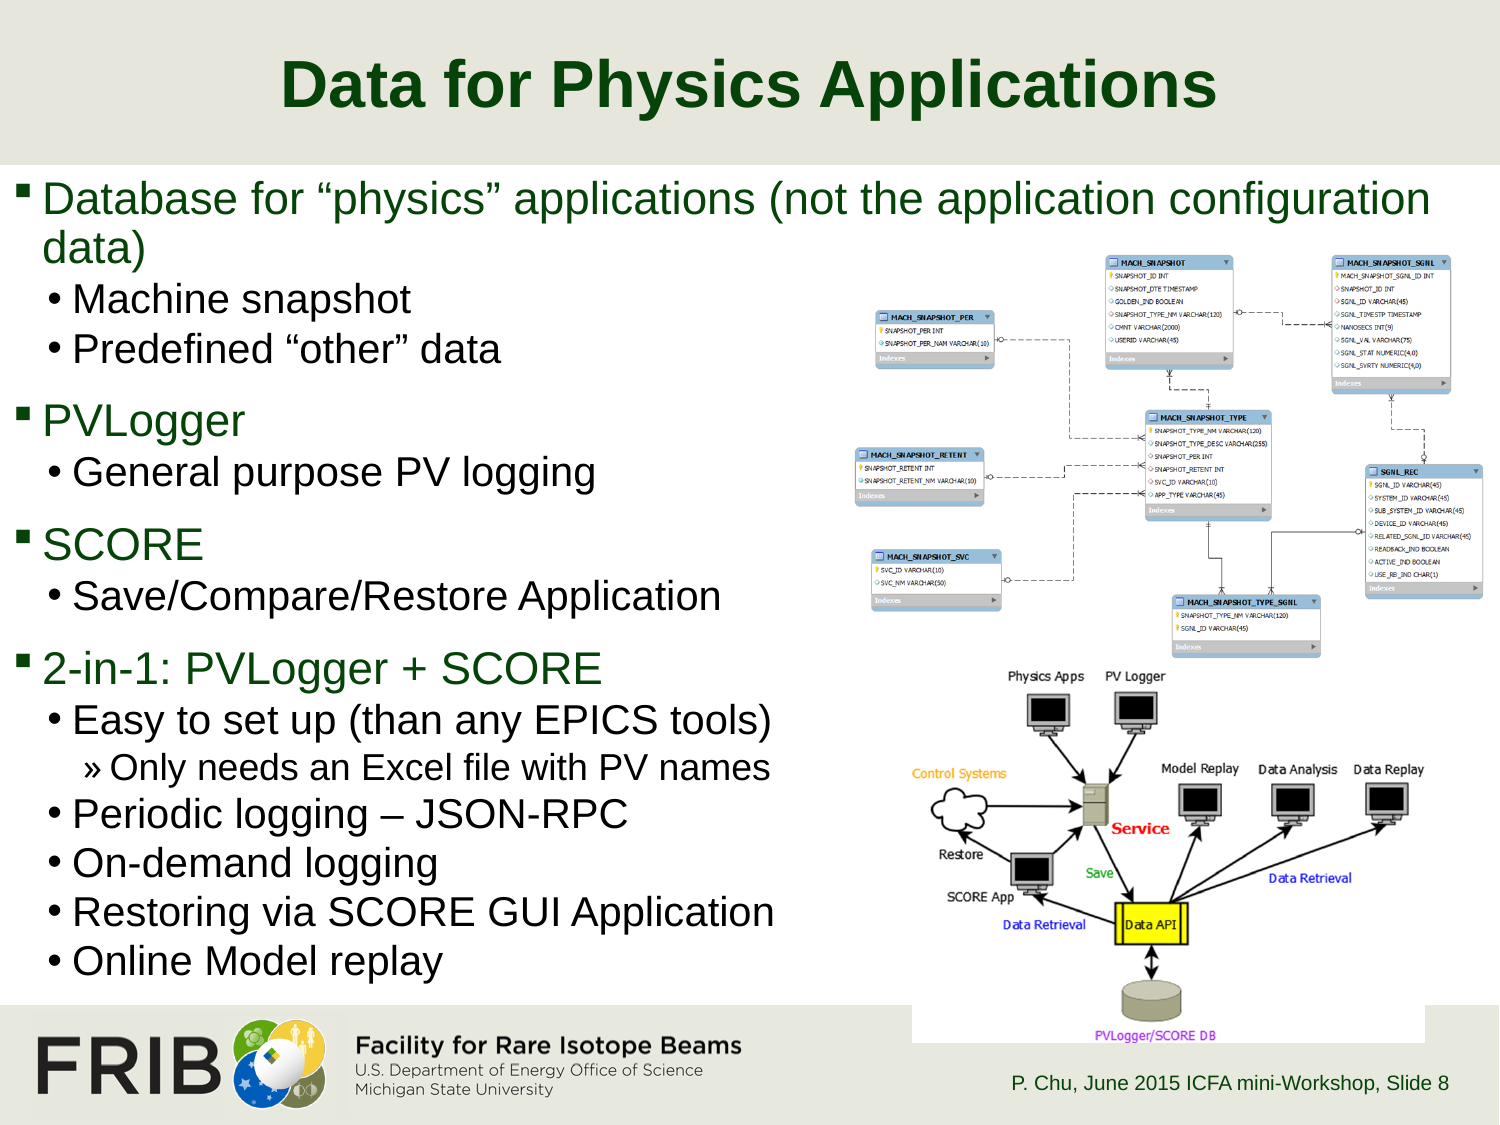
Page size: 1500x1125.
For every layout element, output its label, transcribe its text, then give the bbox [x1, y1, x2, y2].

footer P. Chu, June 2015 ICFA mini-Workshop [679, 1042, 1374, 1103]
picture [0, 0, 1500, 165]
title Data for Physics Applications [11, 46, 1489, 128]
picture [0, 667, 1499, 1125]
slide_number , Slide 8 [1374, 1042, 1500, 1103]
picture [848, 249, 1488, 663]
list Database for “physics” applications (not the application configuration data) Machine snapshot Predefined “other” data PVLogger General purpose PV logging SCORE Save/Compare/Restore Application 2-in-1: PVLogger + SCORE Easy to set up (than any EPICS tools) Only needs an Excel file with PV names Periodic logging – JSON-RPC On-demand logging Restoring via SCORE GUI Application Online Model replay [12, 174, 1488, 1000]
